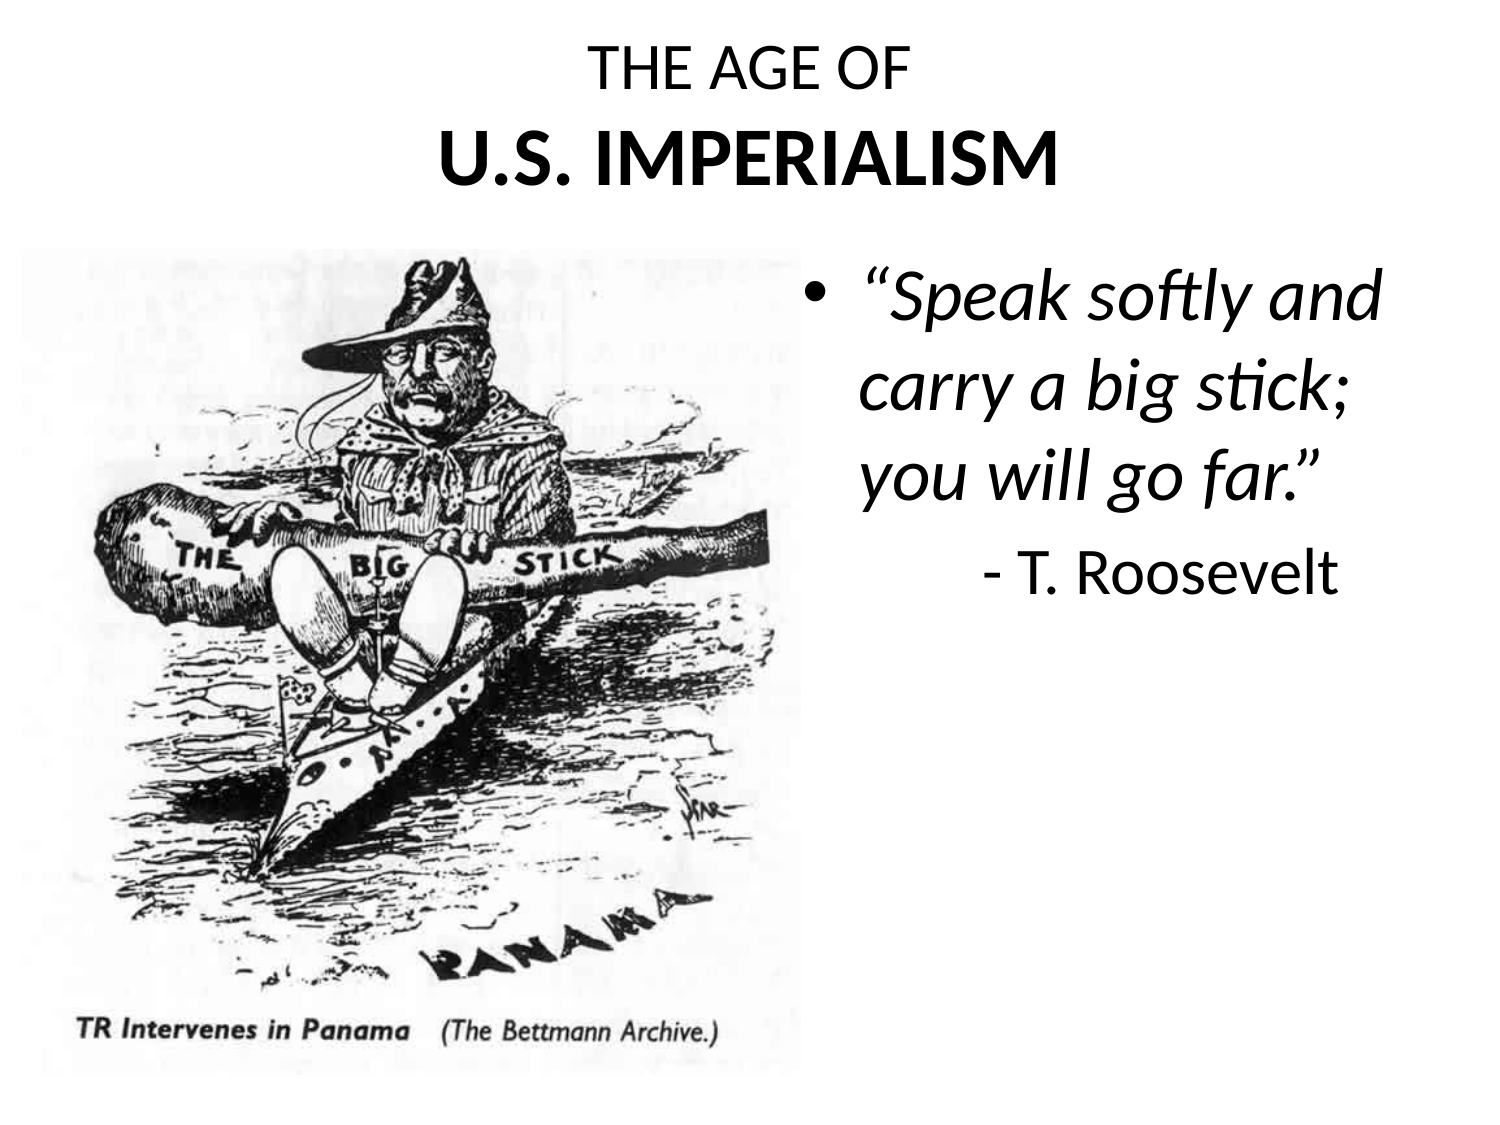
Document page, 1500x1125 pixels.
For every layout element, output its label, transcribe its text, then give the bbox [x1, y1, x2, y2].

title THE AGE OF U.S. IMPERIALISM [112, 0, 1388, 225]
picture [21, 249, 801, 1076]
list “Speak softly and carry a big stick; you will go far.” - T. Roosevelt [787, 237, 1463, 1075]
